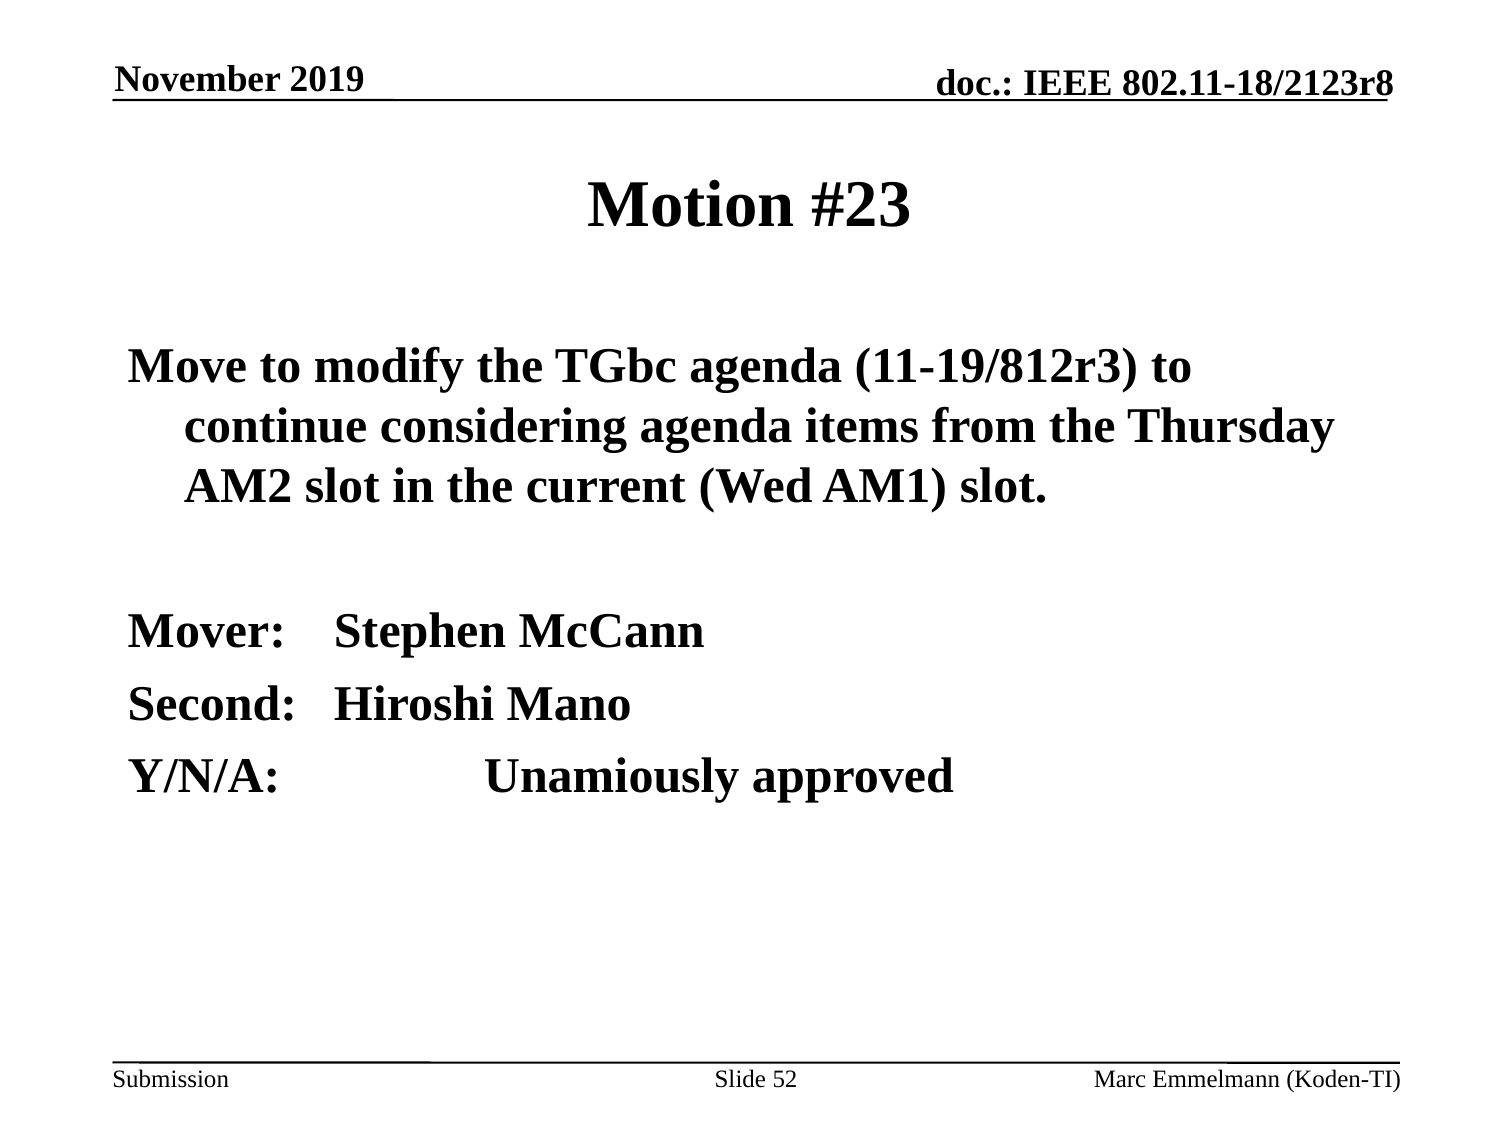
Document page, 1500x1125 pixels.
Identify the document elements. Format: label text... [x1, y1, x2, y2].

slide_number Slide 52 [712, 1061, 800, 1123]
title Motion #23 [112, 112, 1388, 288]
list Move to modify the TGbc agenda (11-19/812r3) to continue considering agenda items from the Thursday AM2 slot in the current (Wed AM1) slot. Mover: Stephen McCann Second: Hiroshi Mano Y/N/A: Unamiously approved [112, 324, 1388, 1000]
footer Marc Emmelmann (Koden-TI) [878, 1061, 1402, 1093]
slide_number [114, 54, 423, 100]
